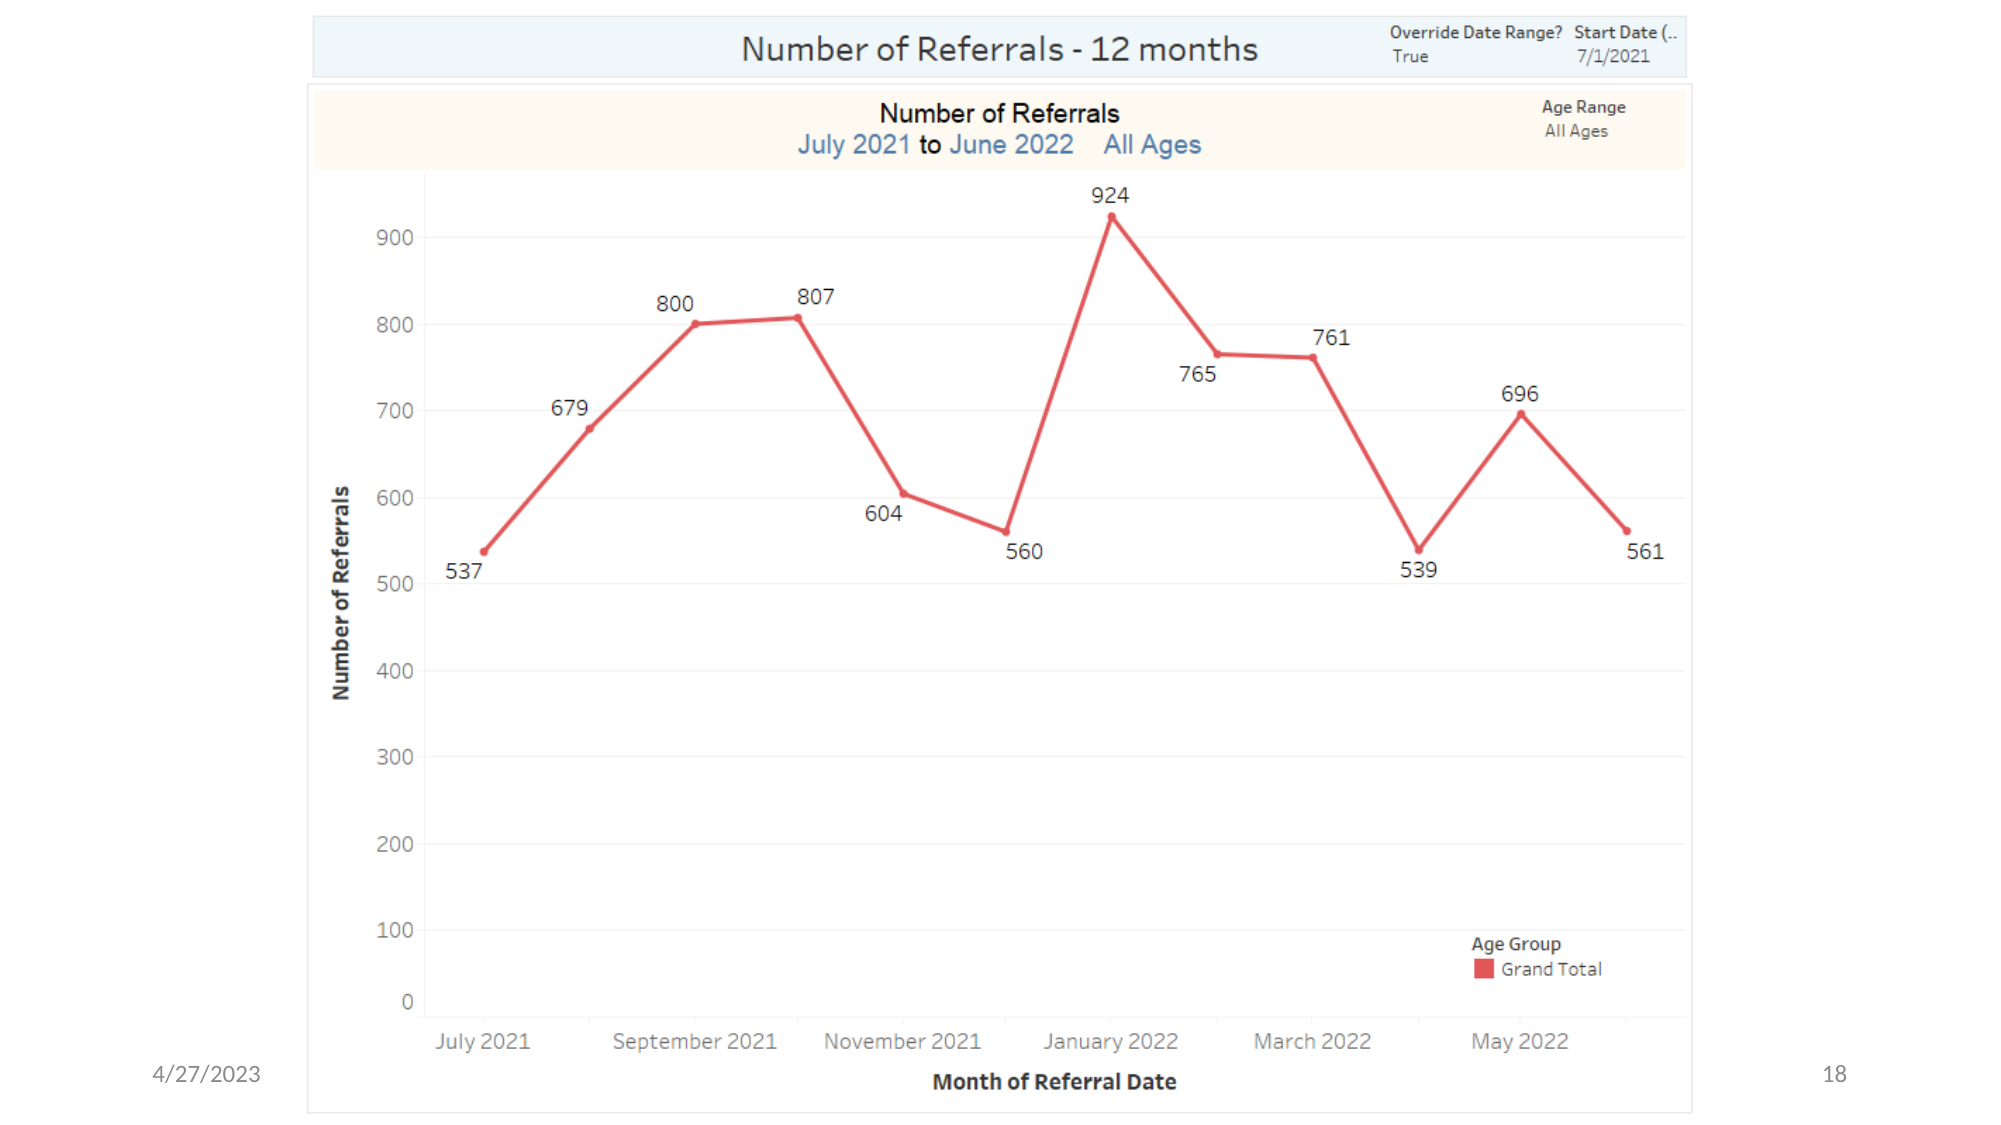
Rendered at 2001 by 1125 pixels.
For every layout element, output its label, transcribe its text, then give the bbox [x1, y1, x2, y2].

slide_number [137, 1042, 296, 1103]
picture [296, 0, 1704, 1125]
slide_number 18 [1704, 1042, 1863, 1103]
